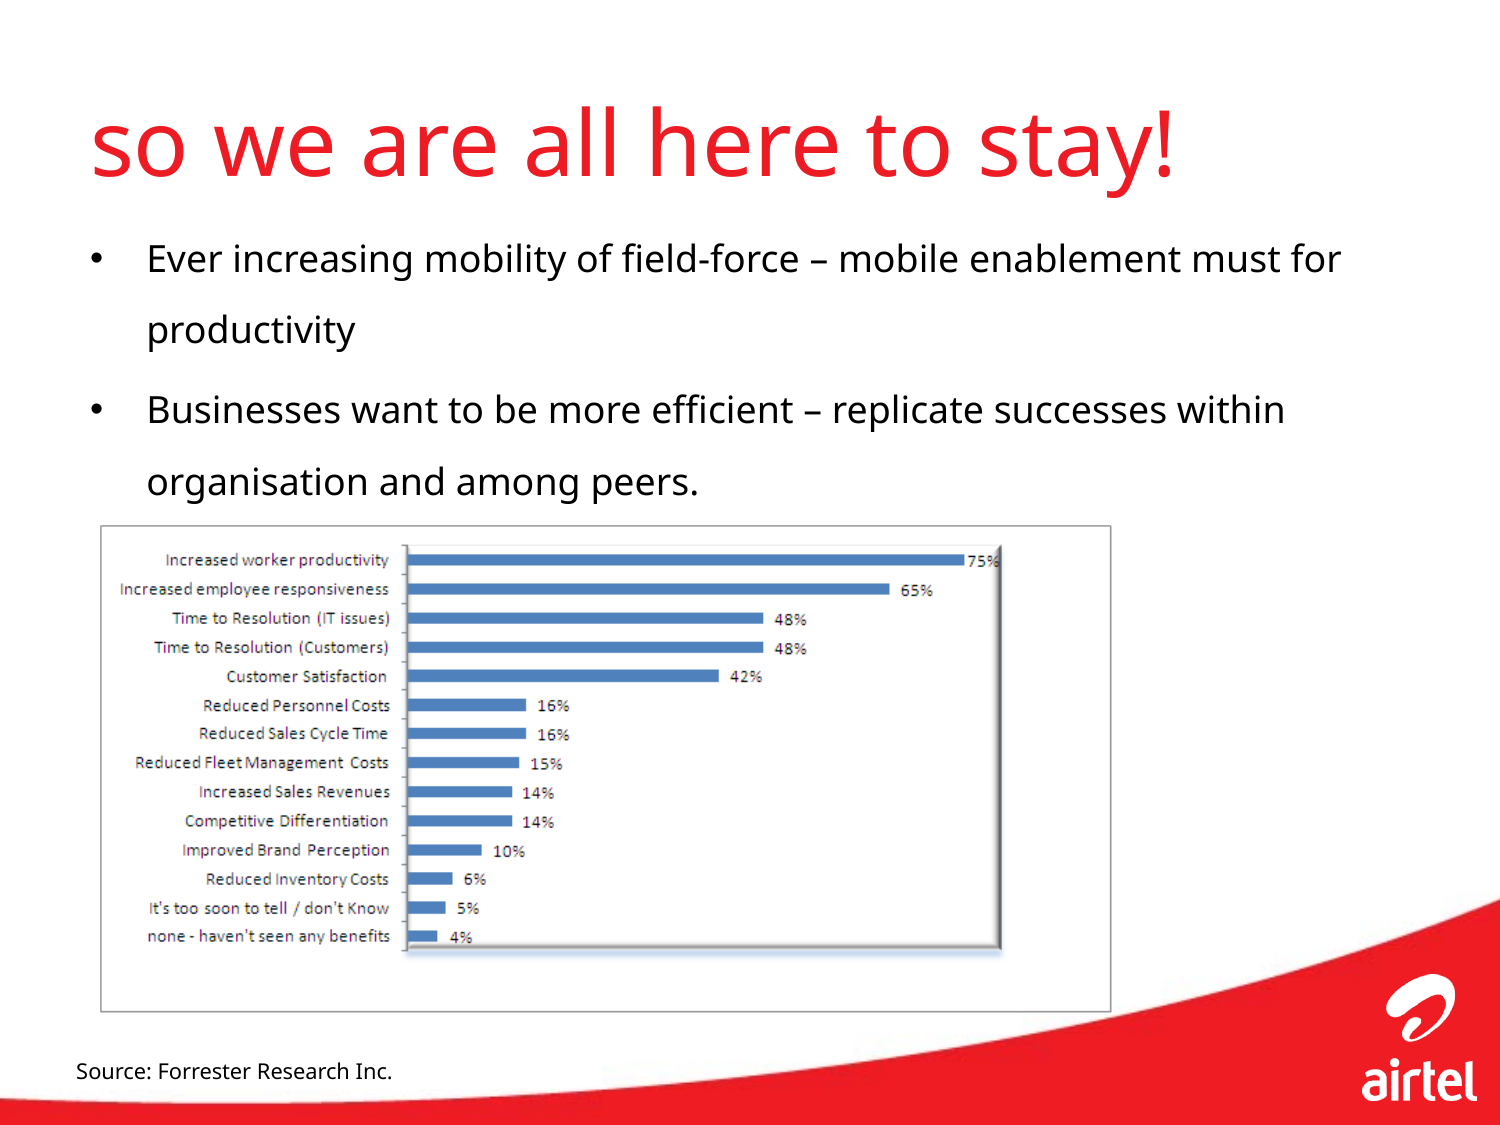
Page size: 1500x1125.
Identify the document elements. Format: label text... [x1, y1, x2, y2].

picture [0, 524, 1500, 1125]
title so we are all here to stay! [74, 74, 1326, 199]
text_box Source: Forrester Research Inc. [61, 1049, 484, 1091]
list Ever increasing mobility of field-force – mobile enablement must for productivity Businesses want to be more efficient – replicate successes within organisation and among peers. [74, 199, 1426, 551]
